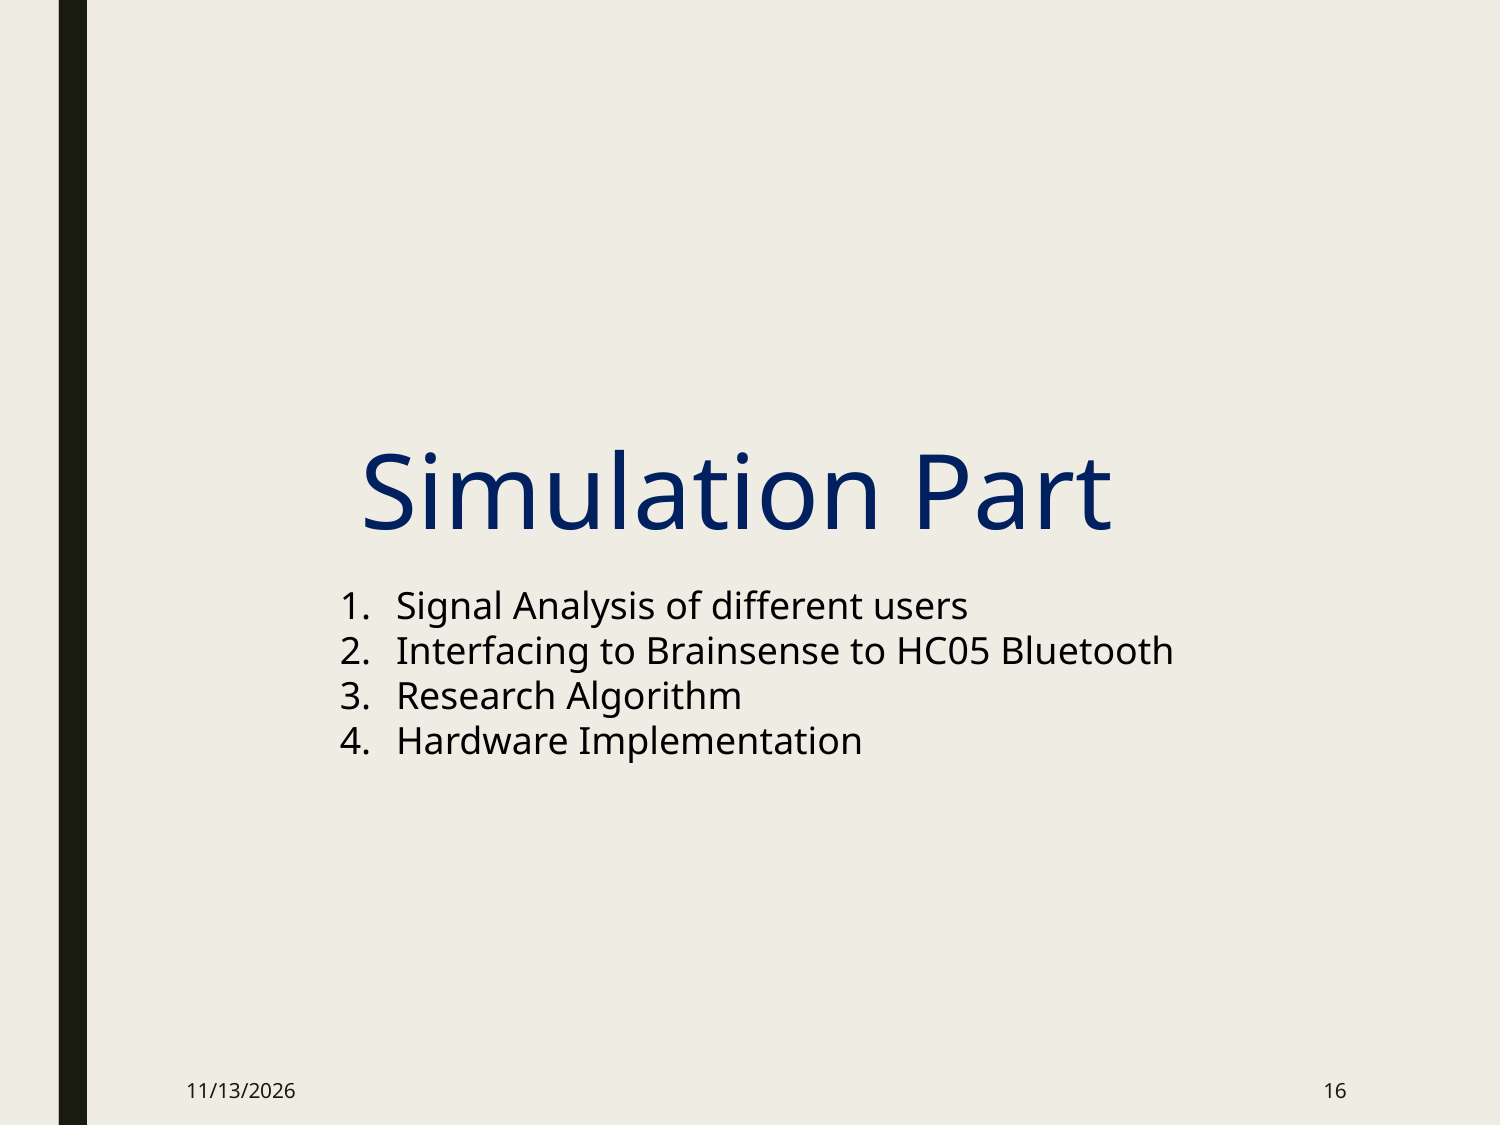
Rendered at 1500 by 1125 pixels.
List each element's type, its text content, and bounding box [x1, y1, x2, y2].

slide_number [171, 1058, 320, 1125]
text_box Simulation Part [62, 362, 1413, 550]
slide_number 16 [1165, 1058, 1362, 1125]
text_box Signal Analysis of different users Interfacing to Brainsense to HC05 Bluetooth Research Algorithm Hardware Implementation [324, 574, 1250, 950]
